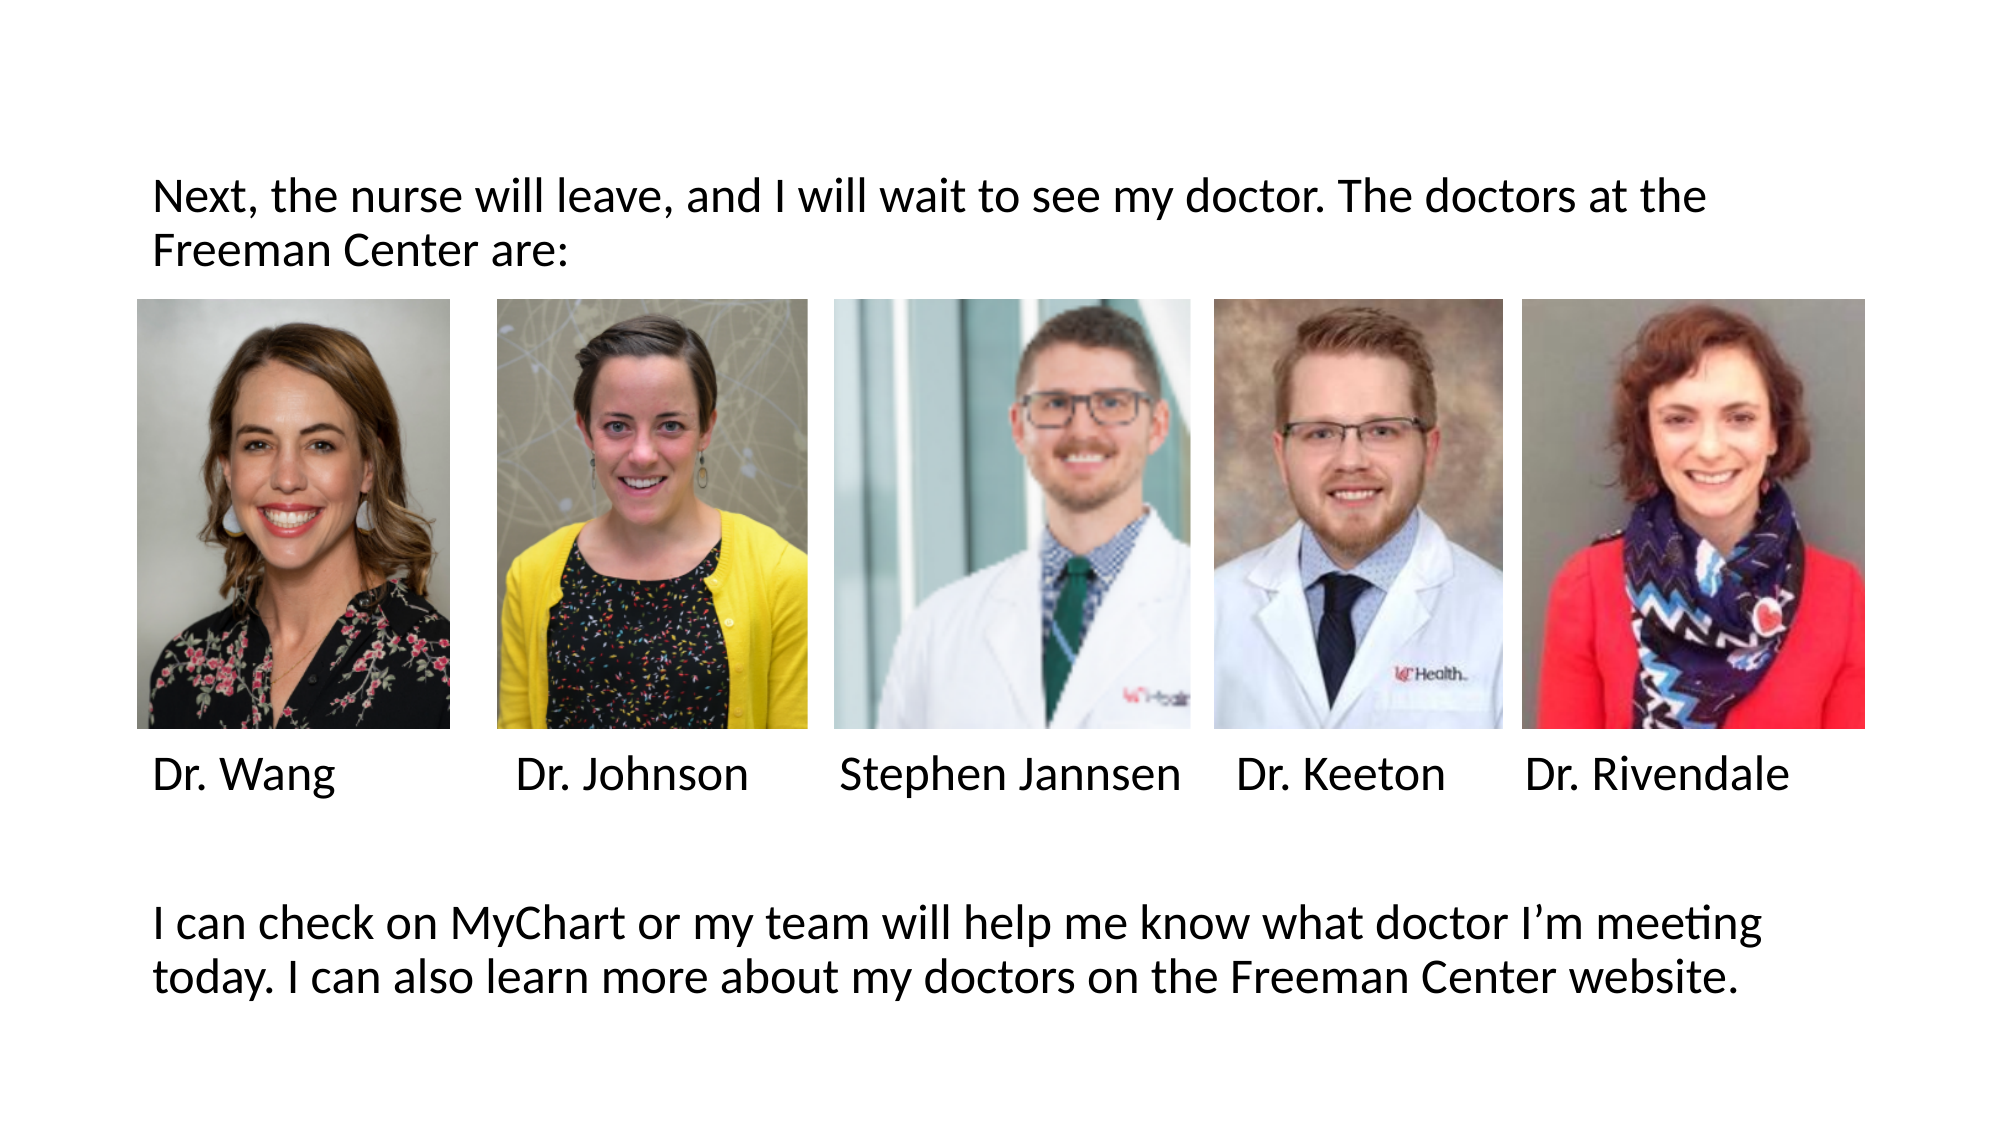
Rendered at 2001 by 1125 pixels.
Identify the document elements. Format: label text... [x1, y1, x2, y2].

picture [1521, 299, 1865, 729]
picture [137, 299, 450, 729]
picture [1214, 299, 1503, 729]
picture [834, 299, 1196, 729]
picture [497, 299, 809, 729]
list Next, the nurse will leave, and I will wait to see my doctor. The doctors at the Freeman Center are: Dr. Wang Dr. Johnson Stephen Jannsen Dr. Keeton Dr. Rivendale I can check on MyChart or my team will help me know what doctor I’m meeting today. I can also learn more about my doctors on the Freeman Center website. [137, 161, 1841, 1125]
